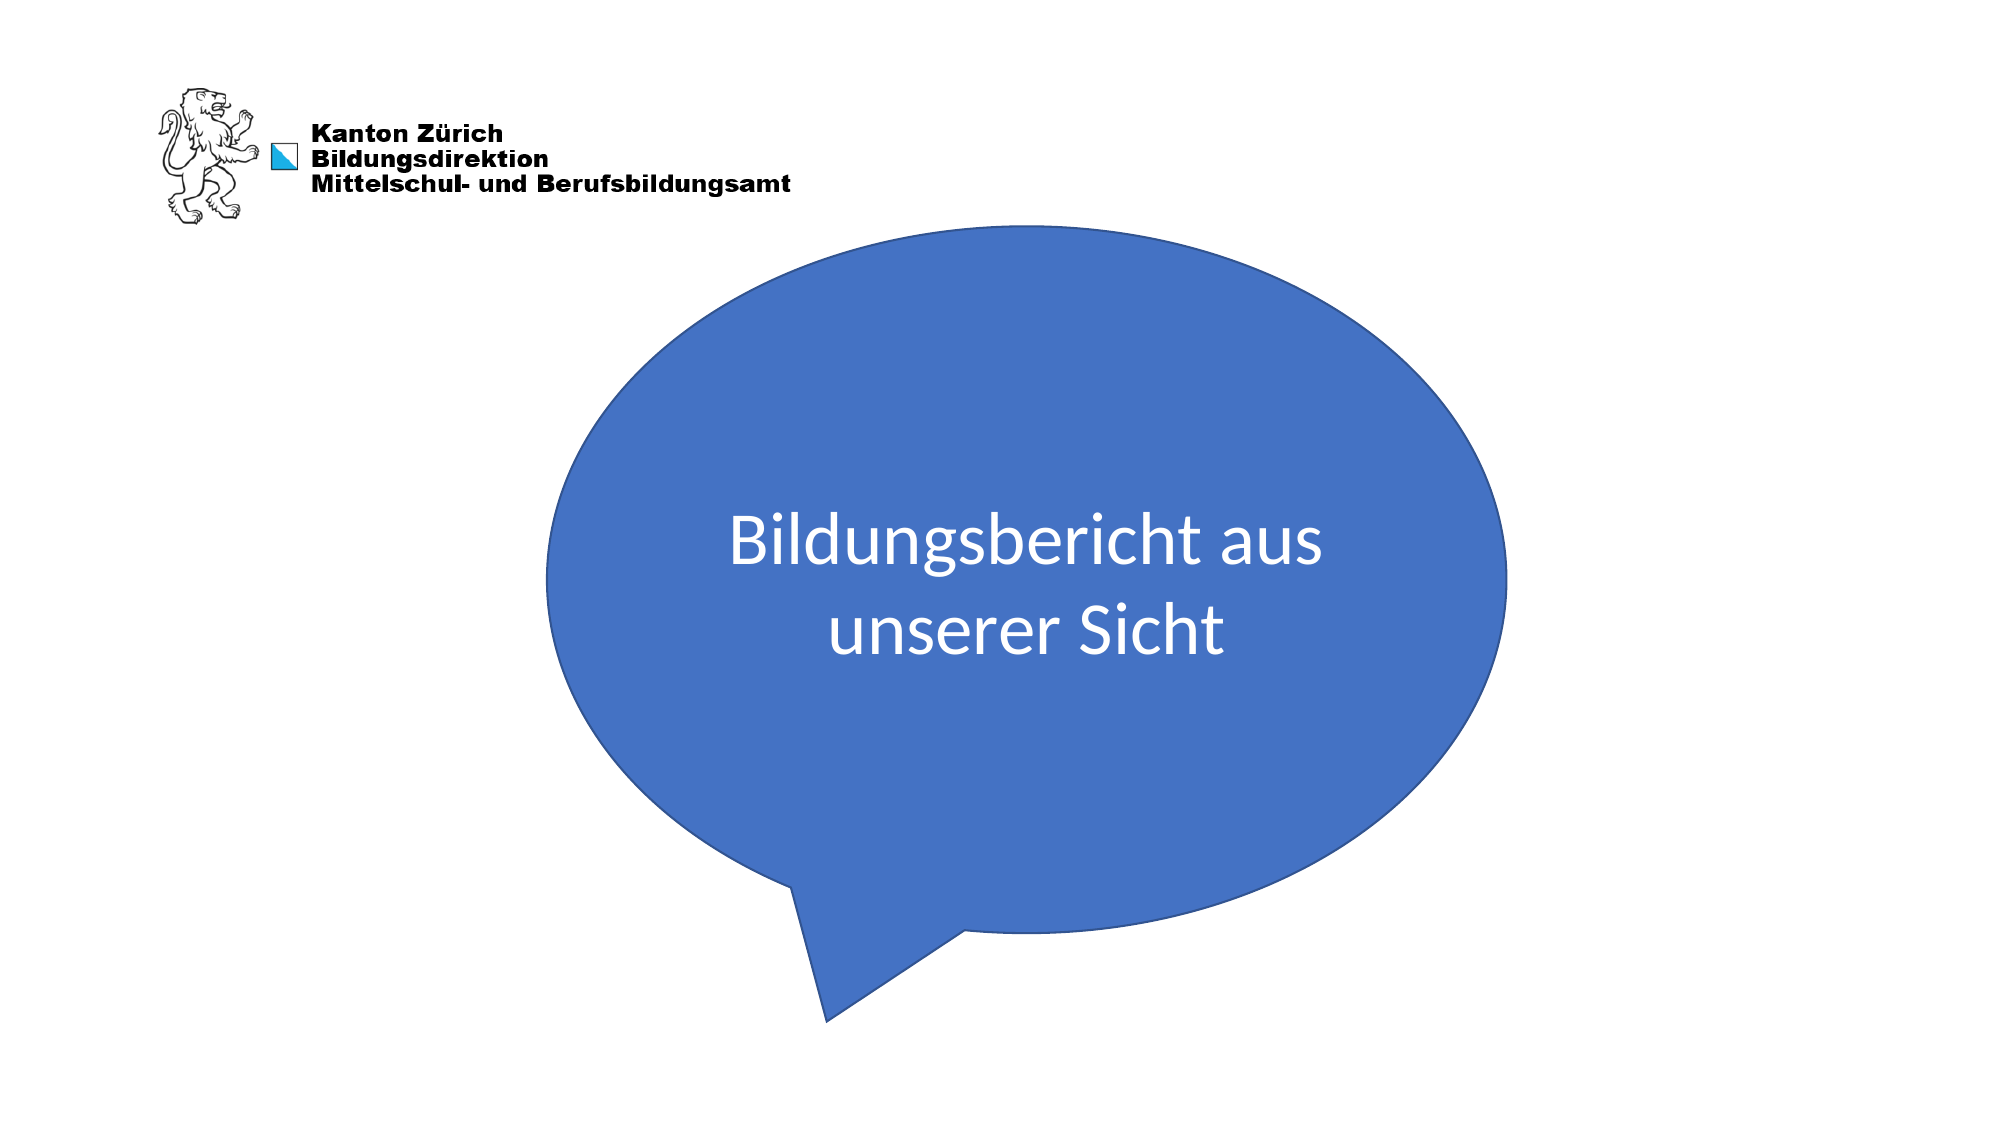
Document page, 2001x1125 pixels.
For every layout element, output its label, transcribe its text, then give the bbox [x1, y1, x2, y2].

picture [154, 84, 797, 227]
text_box Bildungsbericht aus unserer Sicht [545, 225, 1508, 1024]
